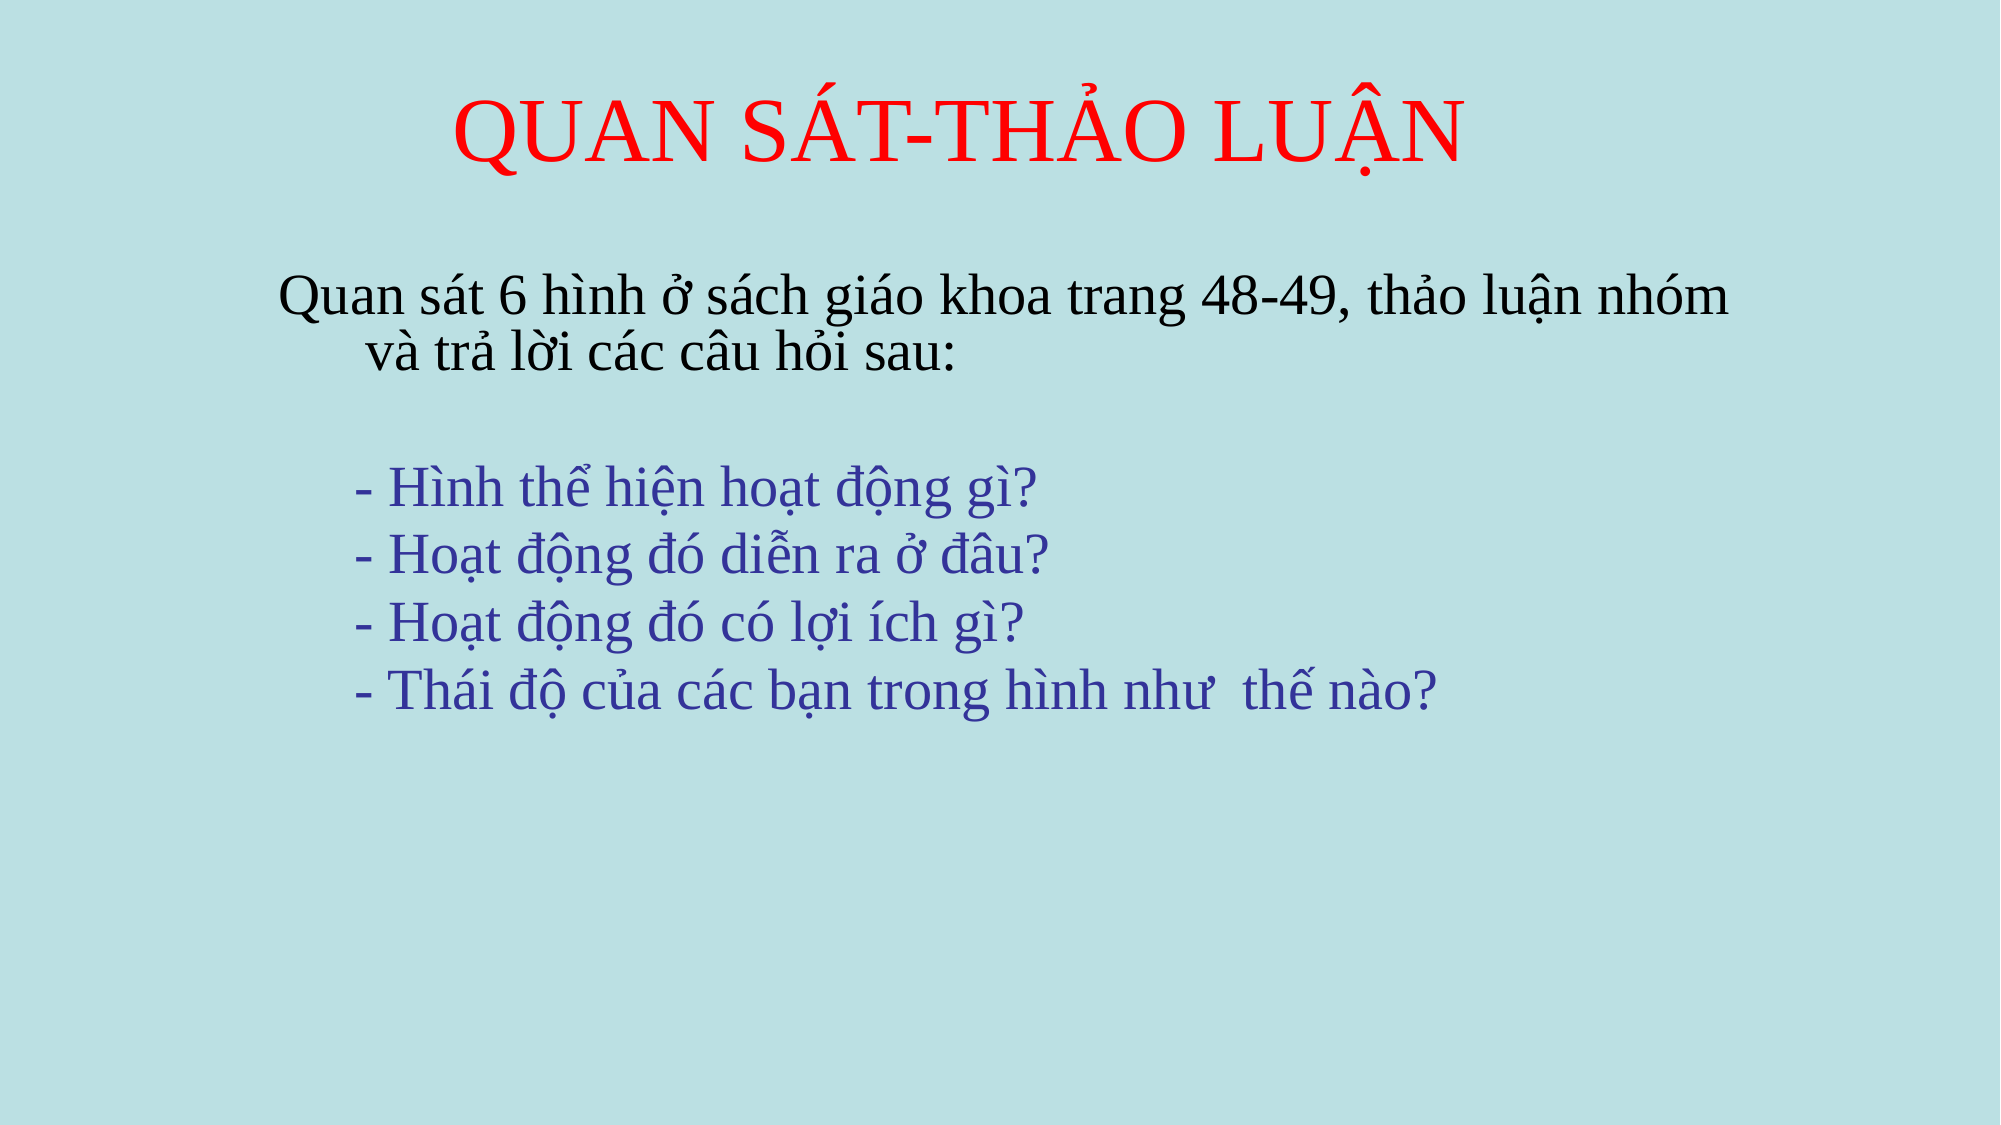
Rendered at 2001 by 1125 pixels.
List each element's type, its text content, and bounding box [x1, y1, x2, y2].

text_box QUAN SÁT-THẢO LUẬN [437, 62, 1625, 188]
list Quan sát 6 hình ở sách giáo khoa trang 48-49, thảo luận nhóm và trả lời các câu hỏi sau: - Hình thể hiện hoạt động gì? - Hoạt động đó diễn ra ở đâu? - Hoạt động đó có lợi ích gì? - Thái độ của các bạn trong hình như thế nào? [249, 262, 1750, 750]
